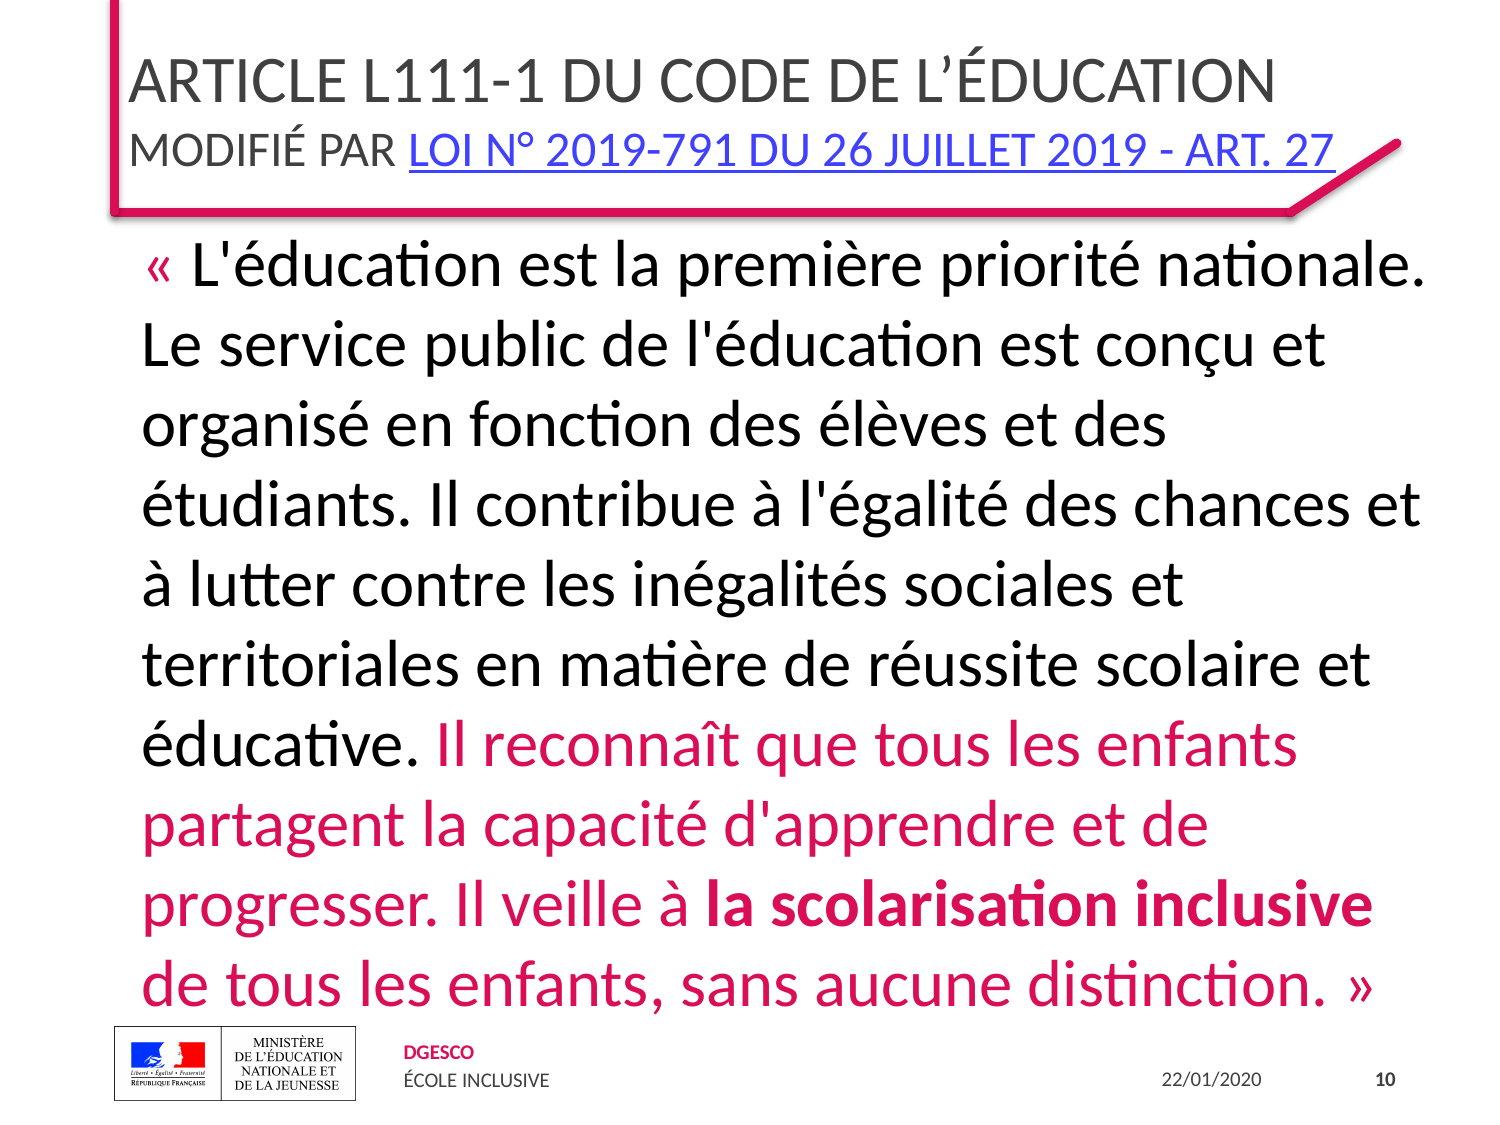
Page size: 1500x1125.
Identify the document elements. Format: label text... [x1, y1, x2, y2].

picture [114, 1049, 356, 1101]
text_box « L'éducation est la première priorité nationale. Le service public de l'éducation est conçu et organisé en fonction des élèves et des étudiants. Il contribue à l'égalité des chances et à lutter contre les inégalités sociales et territoriales en matière de réussite scolaire et éducative. Il reconnaît que tous les enfants partagent la capacité d'apprendre et de progresser. Il veille à la scolarisation inclusive de tous les enfants, sans aucune distinction. » [113, 212, 1464, 1049]
slide_number 10 [1336, 1049, 1411, 1109]
text_box Article L111-1 du code de l’éducation Modifié par LOI n° 2019-791 du 26 juillet 2019 - art. 27 [113, 0, 1464, 212]
